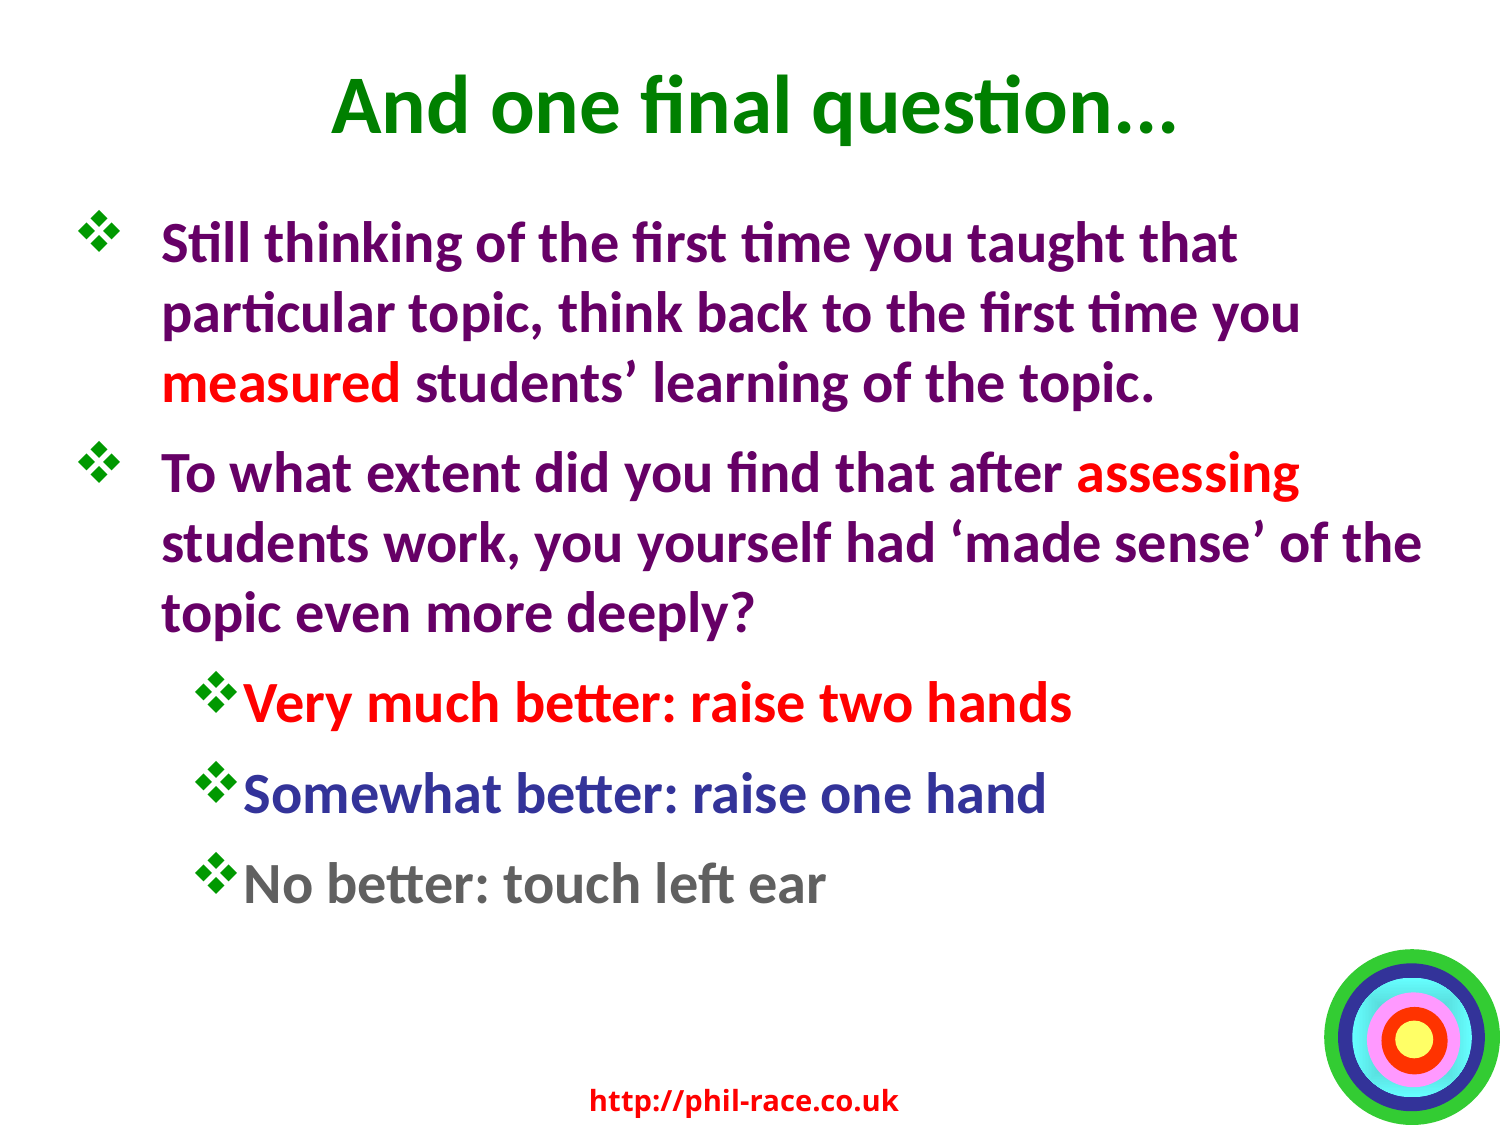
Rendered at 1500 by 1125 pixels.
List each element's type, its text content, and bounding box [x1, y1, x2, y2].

list Still thinking of the first time you taught that particular topic, think back to the first time you measured students’ learning of the topic. To what extent did you find that after assessing students work, you yourself had ‘made sense’ of the topic even more deeply? Very much better: raise two hands Somewhat better: raise one hand No better: touch left ear [58, 196, 1471, 963]
title And one final question... [40, 30, 1471, 185]
